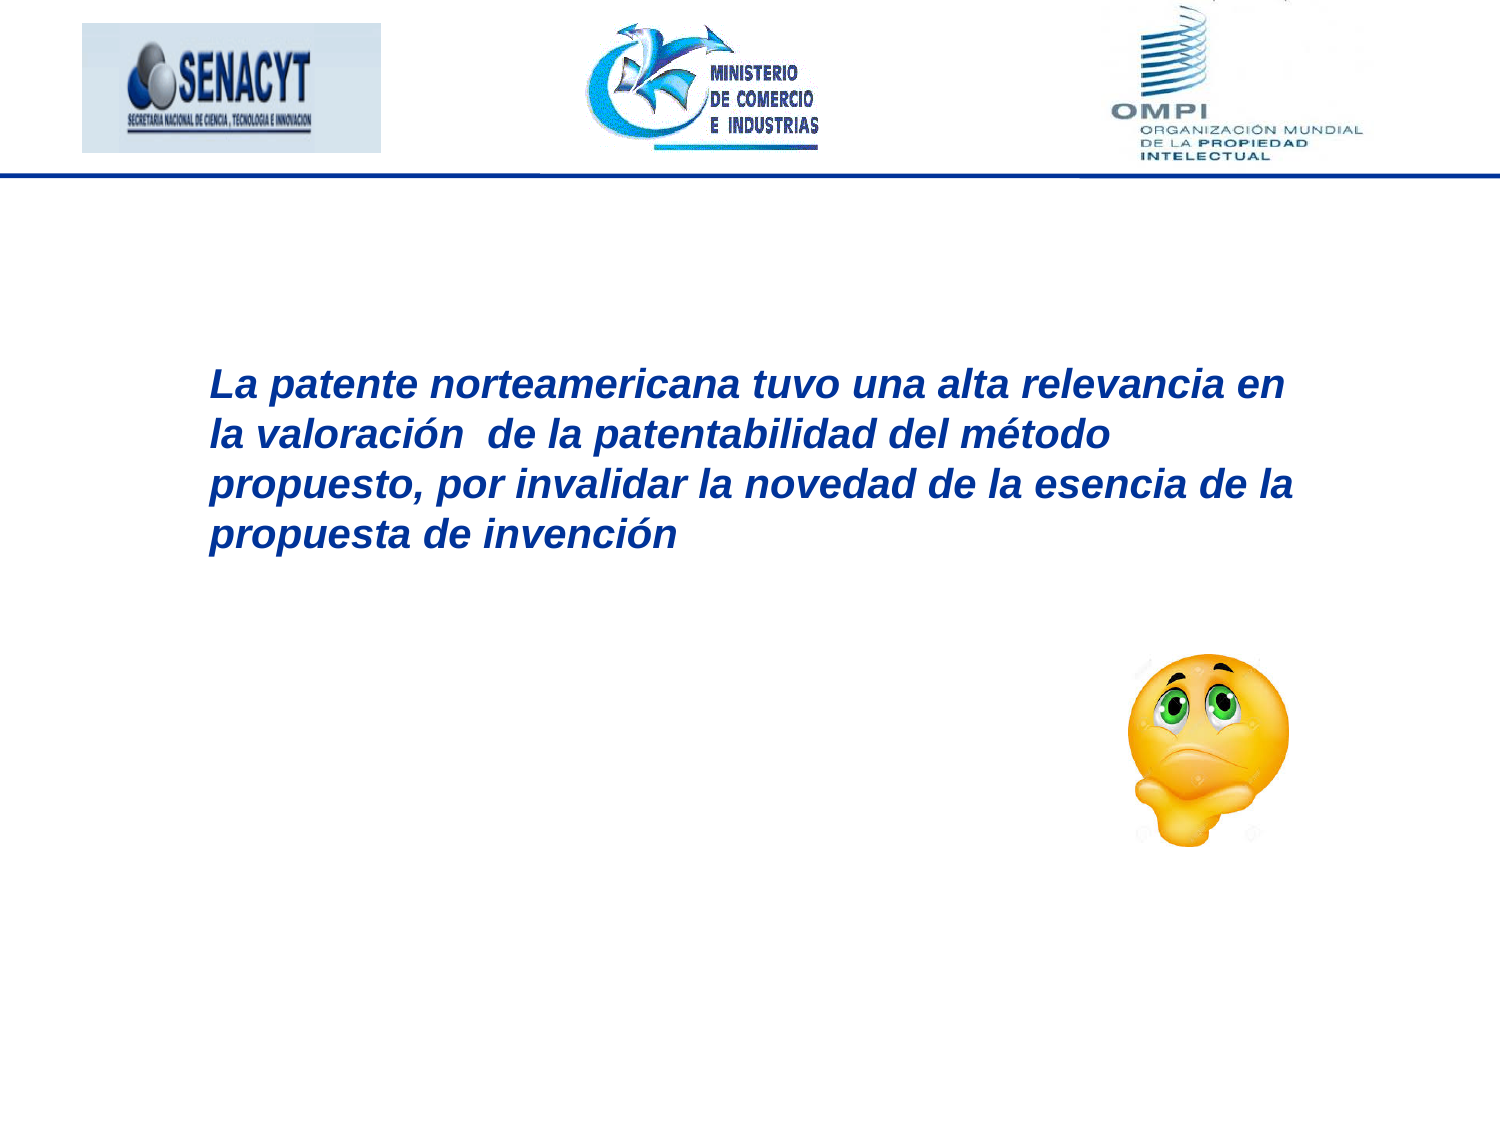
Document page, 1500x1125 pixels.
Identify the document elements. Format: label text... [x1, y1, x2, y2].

picture [1101, 0, 1374, 173]
picture [585, 23, 819, 153]
picture [1127, 654, 1289, 848]
picture [81, 23, 382, 153]
text_box La patente norteamericana tuvo una alta relevancia en la valoración de la patentabilidad del método propuesto, por invalidar la novedad de la esencia de la propuesta de invención [194, 349, 1317, 565]
